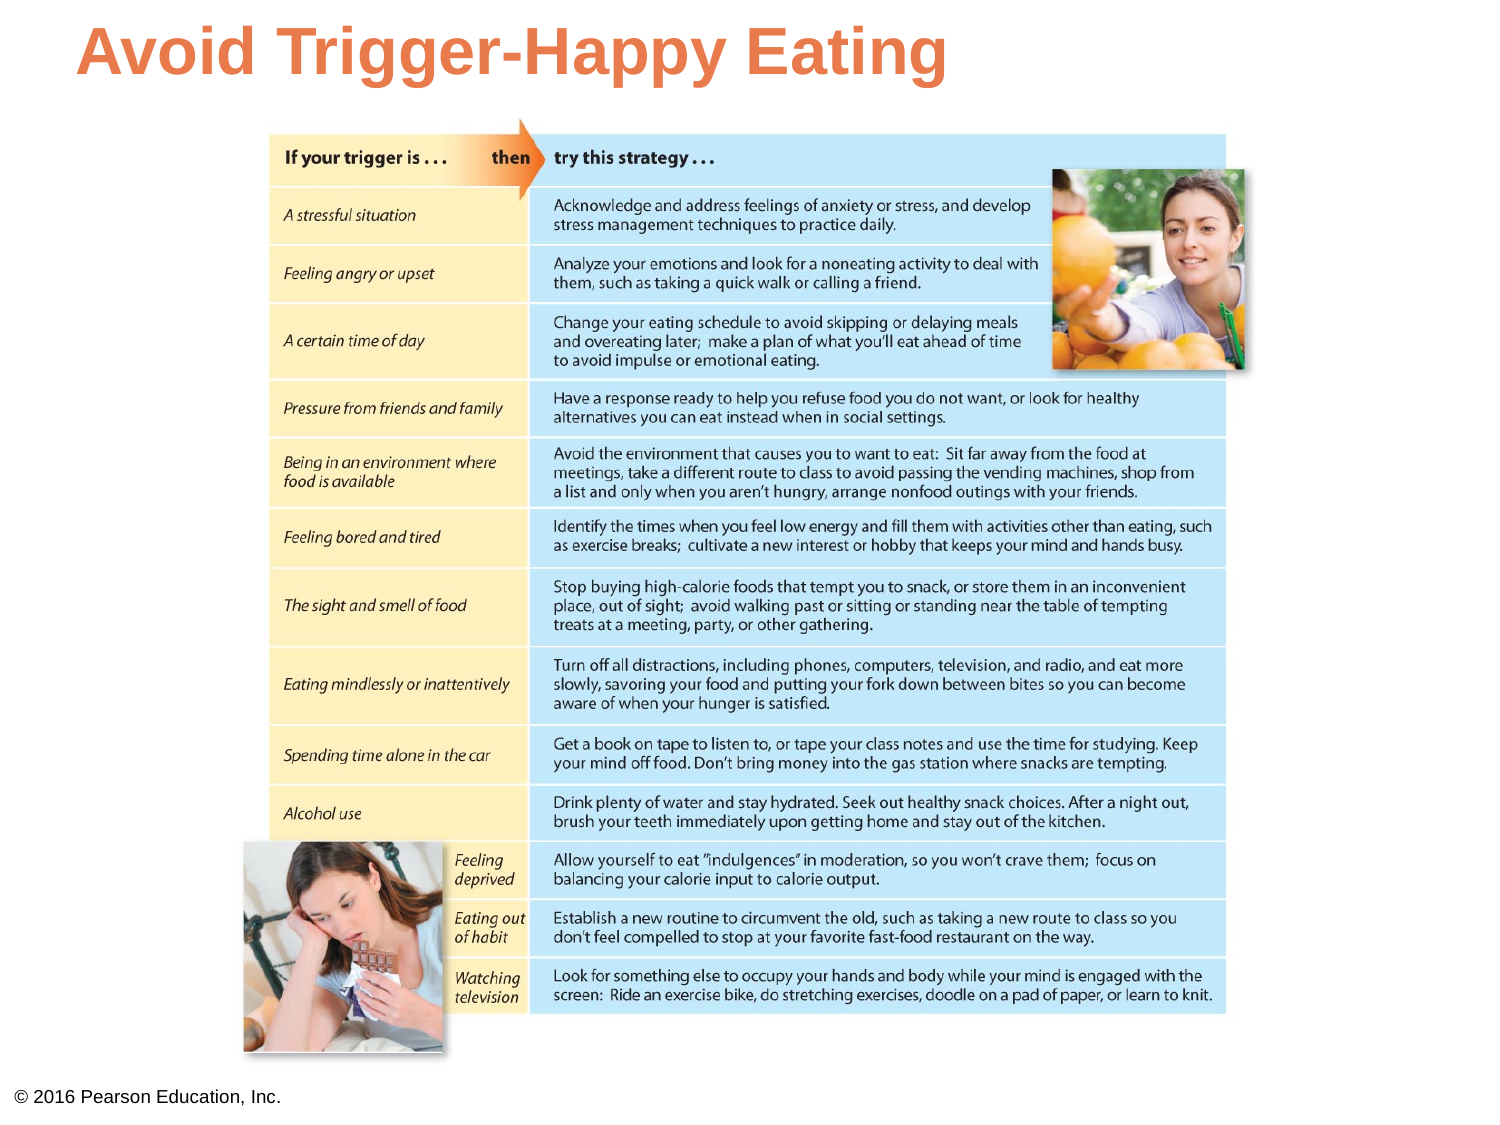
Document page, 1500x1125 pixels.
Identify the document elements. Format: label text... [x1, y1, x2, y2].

footer © 2016 Pearson Education, Inc. [14, 1084, 900, 1115]
title Avoid Trigger-Happy Eating [0, 0, 1500, 96]
picture [234, 109, 1264, 1066]
